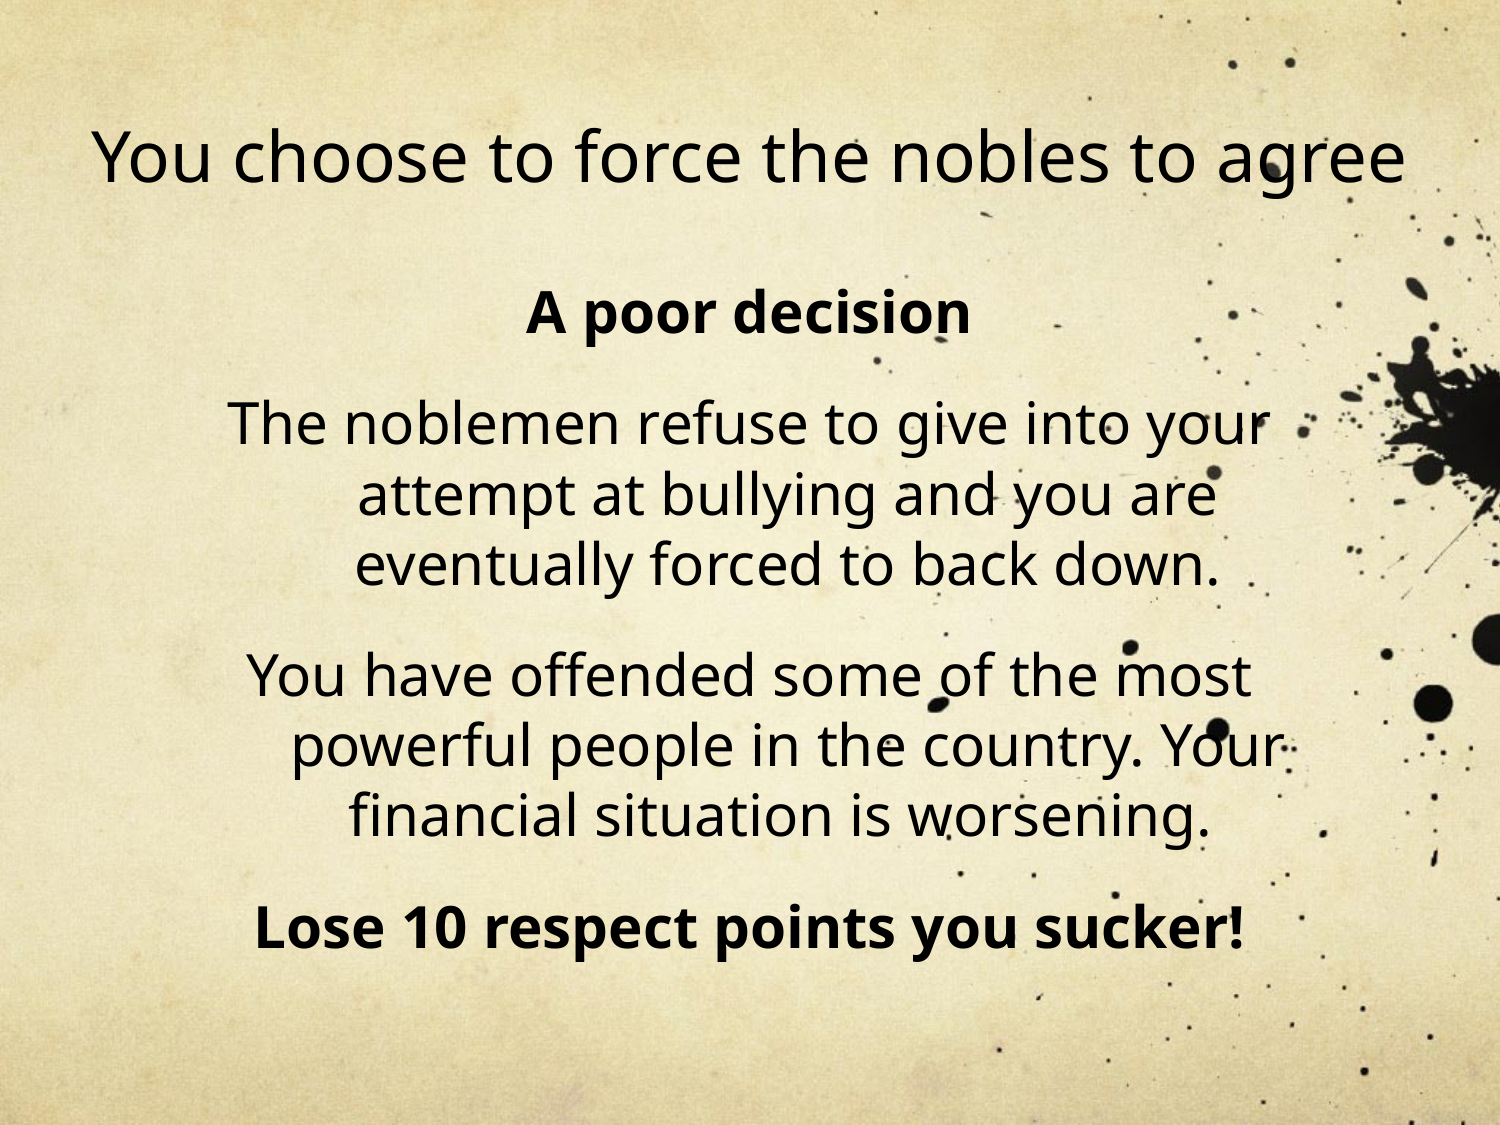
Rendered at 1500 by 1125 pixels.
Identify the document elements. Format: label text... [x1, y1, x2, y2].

list A poor decision The noblemen refuse to give into your attempt at bullying and you are eventually forced to back down. You have offended some of the most powerful people in the country. Your financial situation is worsening. Lose 10 respect points you sucker! [149, 267, 1350, 993]
picture [0, 0, 1500, 1125]
title You choose to force the nobles to agree [41, 82, 1459, 226]
